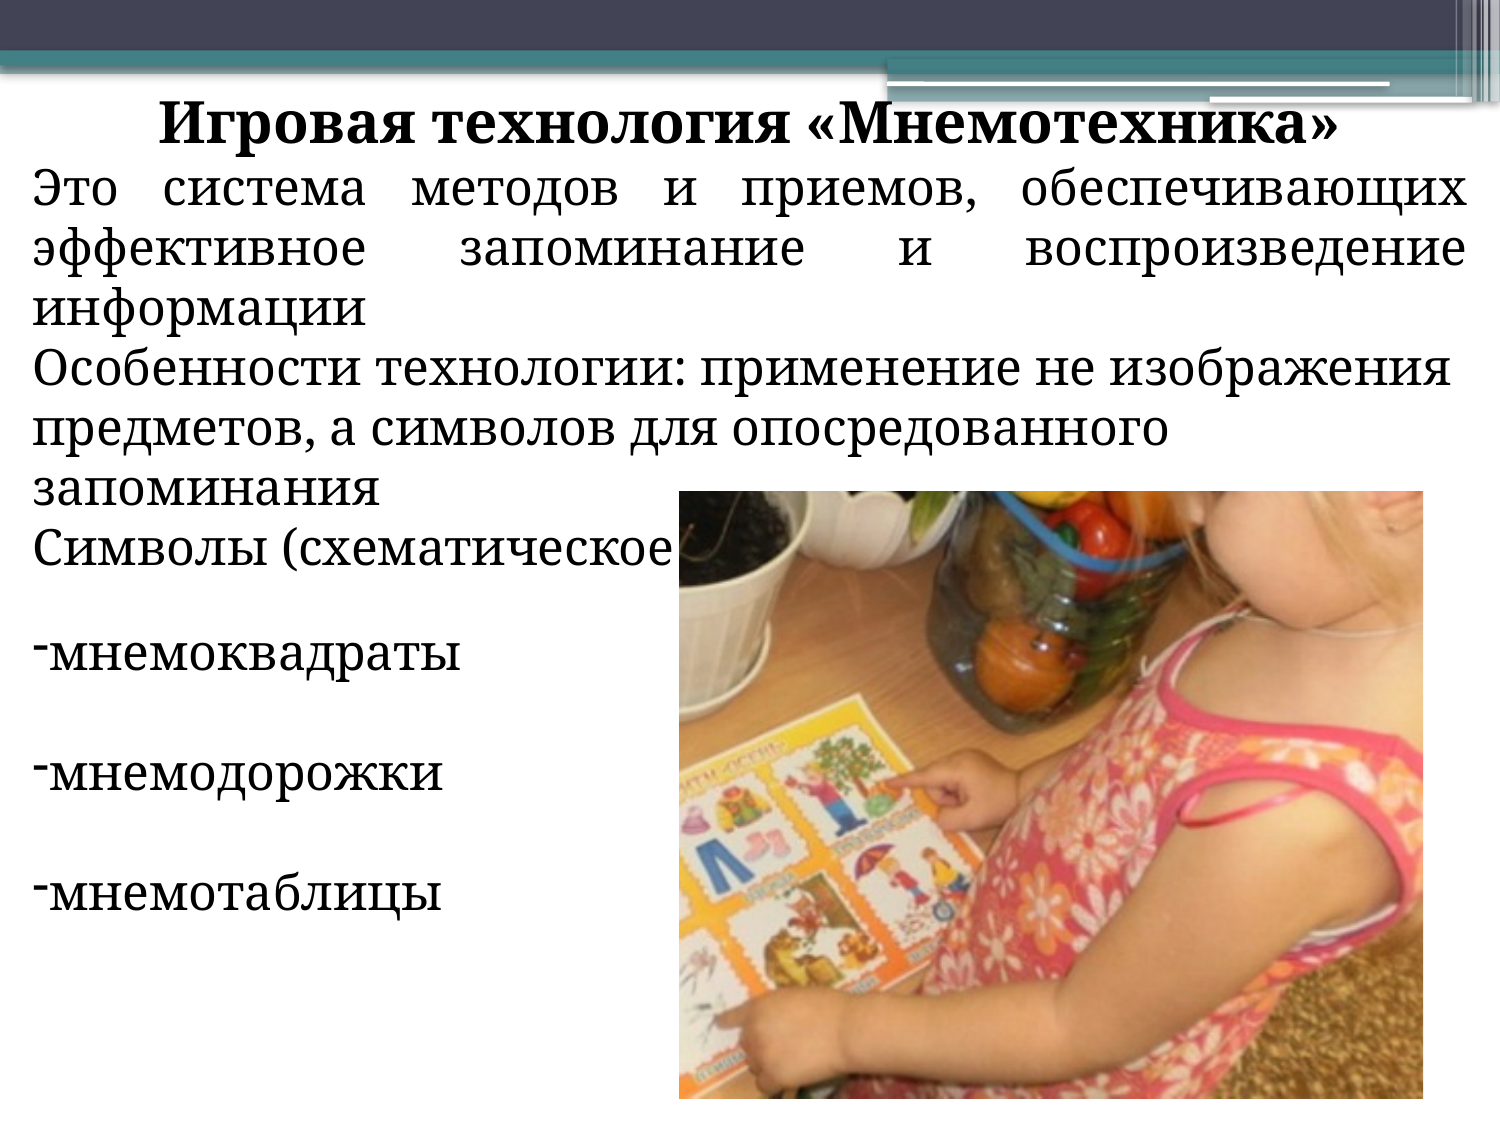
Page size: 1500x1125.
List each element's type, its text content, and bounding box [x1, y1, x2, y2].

text_box Игровая технология «Мнемотехника» Это система методов и приемов, обеспечивающих эффективное запоминание и воспроизведение информации Особенности технологии: применение не изображения предметов, а символов для опосредованного запоминания Символы (схематическое изображение): мнемоквадраты мнемодорожки мнемотаблицы [17, 78, 1483, 1063]
picture [678, 491, 1424, 1100]
